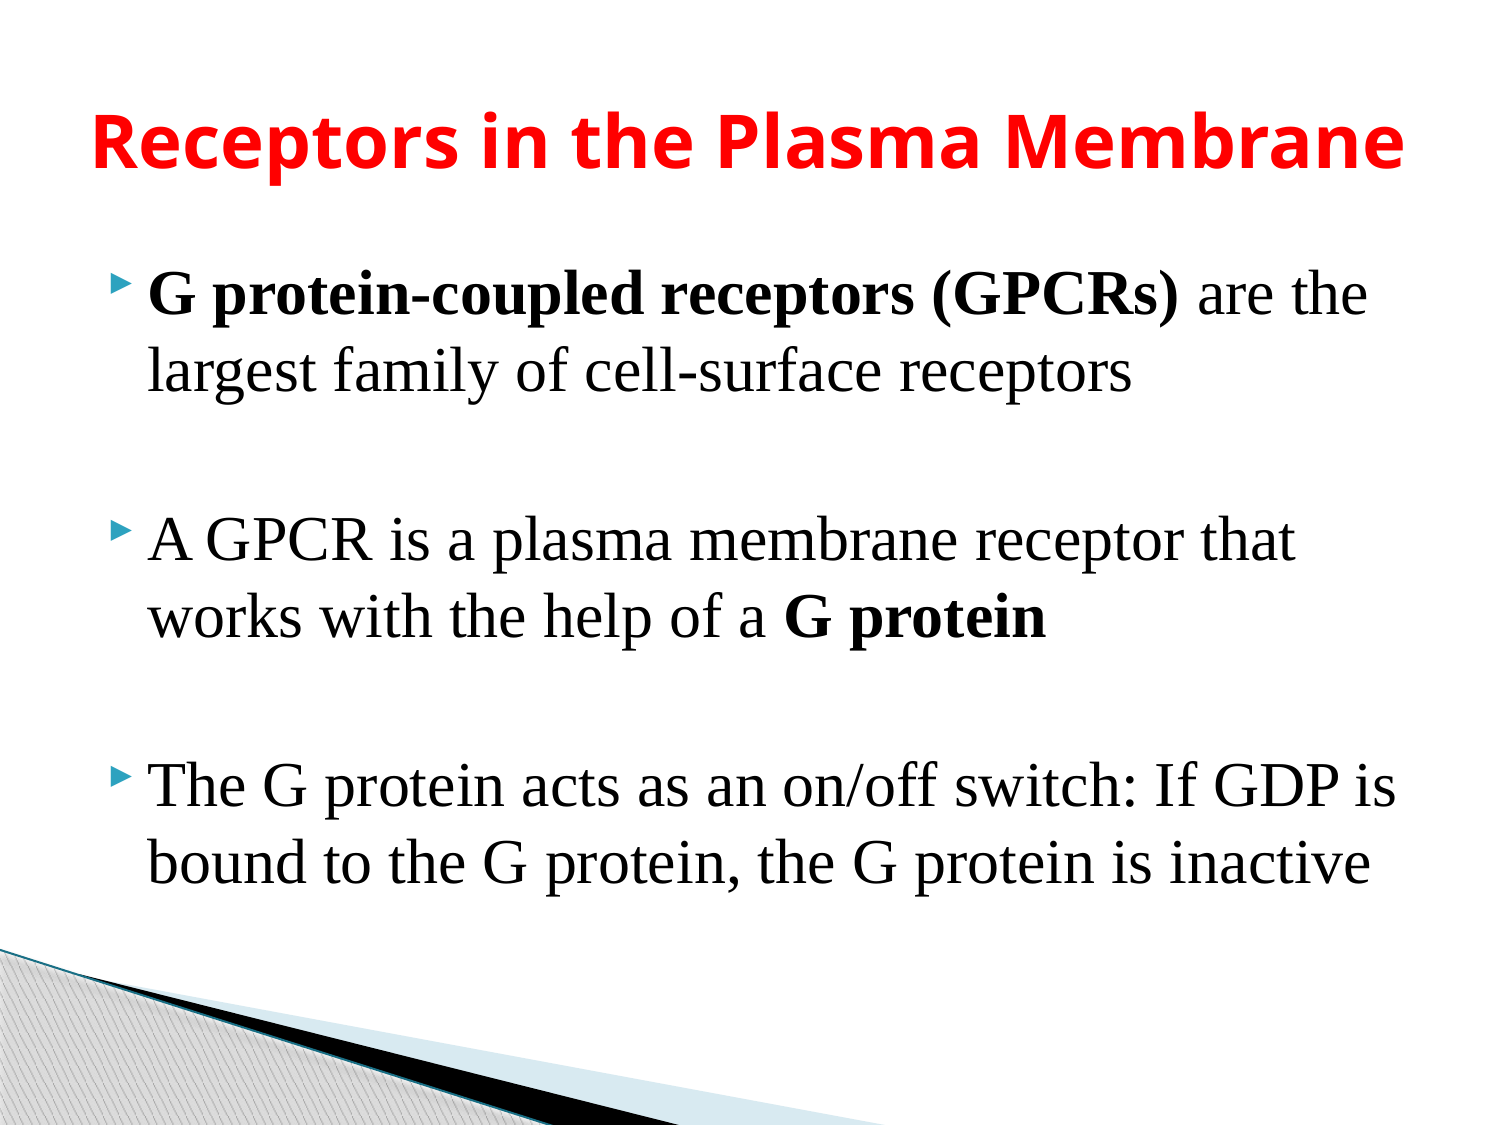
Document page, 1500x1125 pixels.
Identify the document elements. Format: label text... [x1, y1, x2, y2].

list G protein-coupled receptors (GPCRs) are the largest family of cell-surface receptors A GPCR is a plasma membrane receptor that works with the help of a G protein The G protein acts as an on/off switch: If GDP is bound to the G protein, the G protein is inactive [75, 243, 1425, 986]
title Receptors in the Plasma Membrane [75, 45, 1425, 233]
